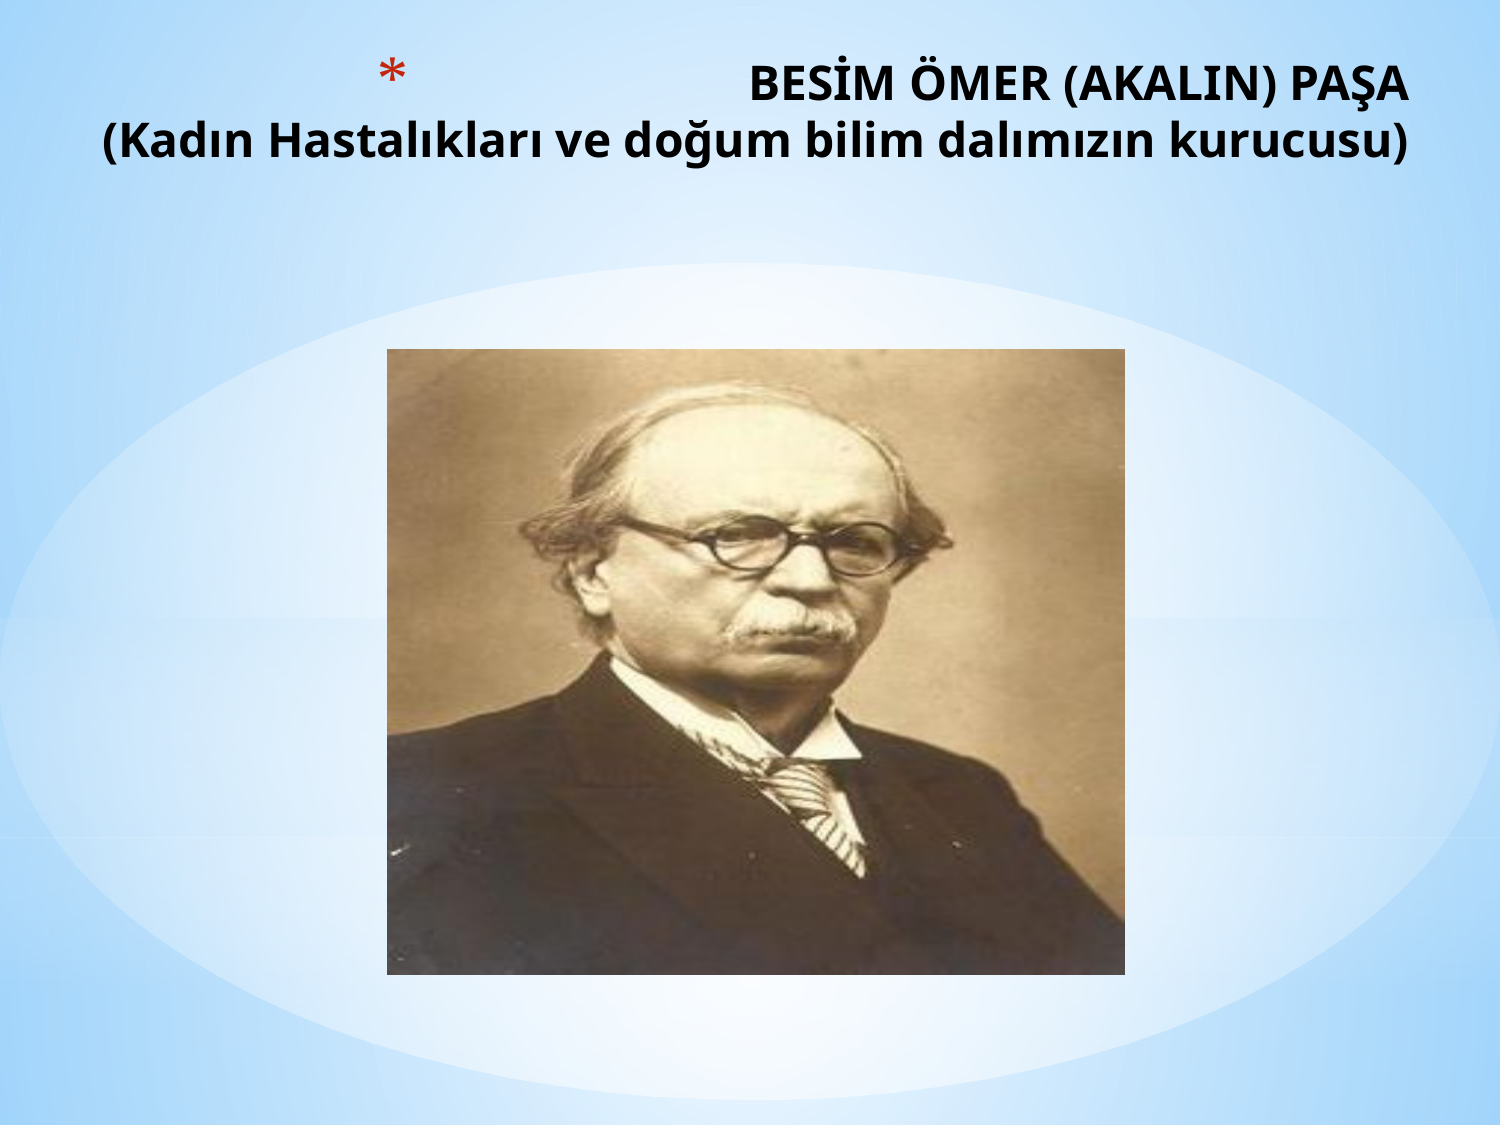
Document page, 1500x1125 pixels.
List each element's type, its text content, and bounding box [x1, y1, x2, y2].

picture [387, 349, 1126, 976]
title BESİM ÖMER (AKALIN) PAŞA (Kadın Hastalıkları ve doğum bilim dalımızın kurucusu) [50, 45, 1425, 233]
